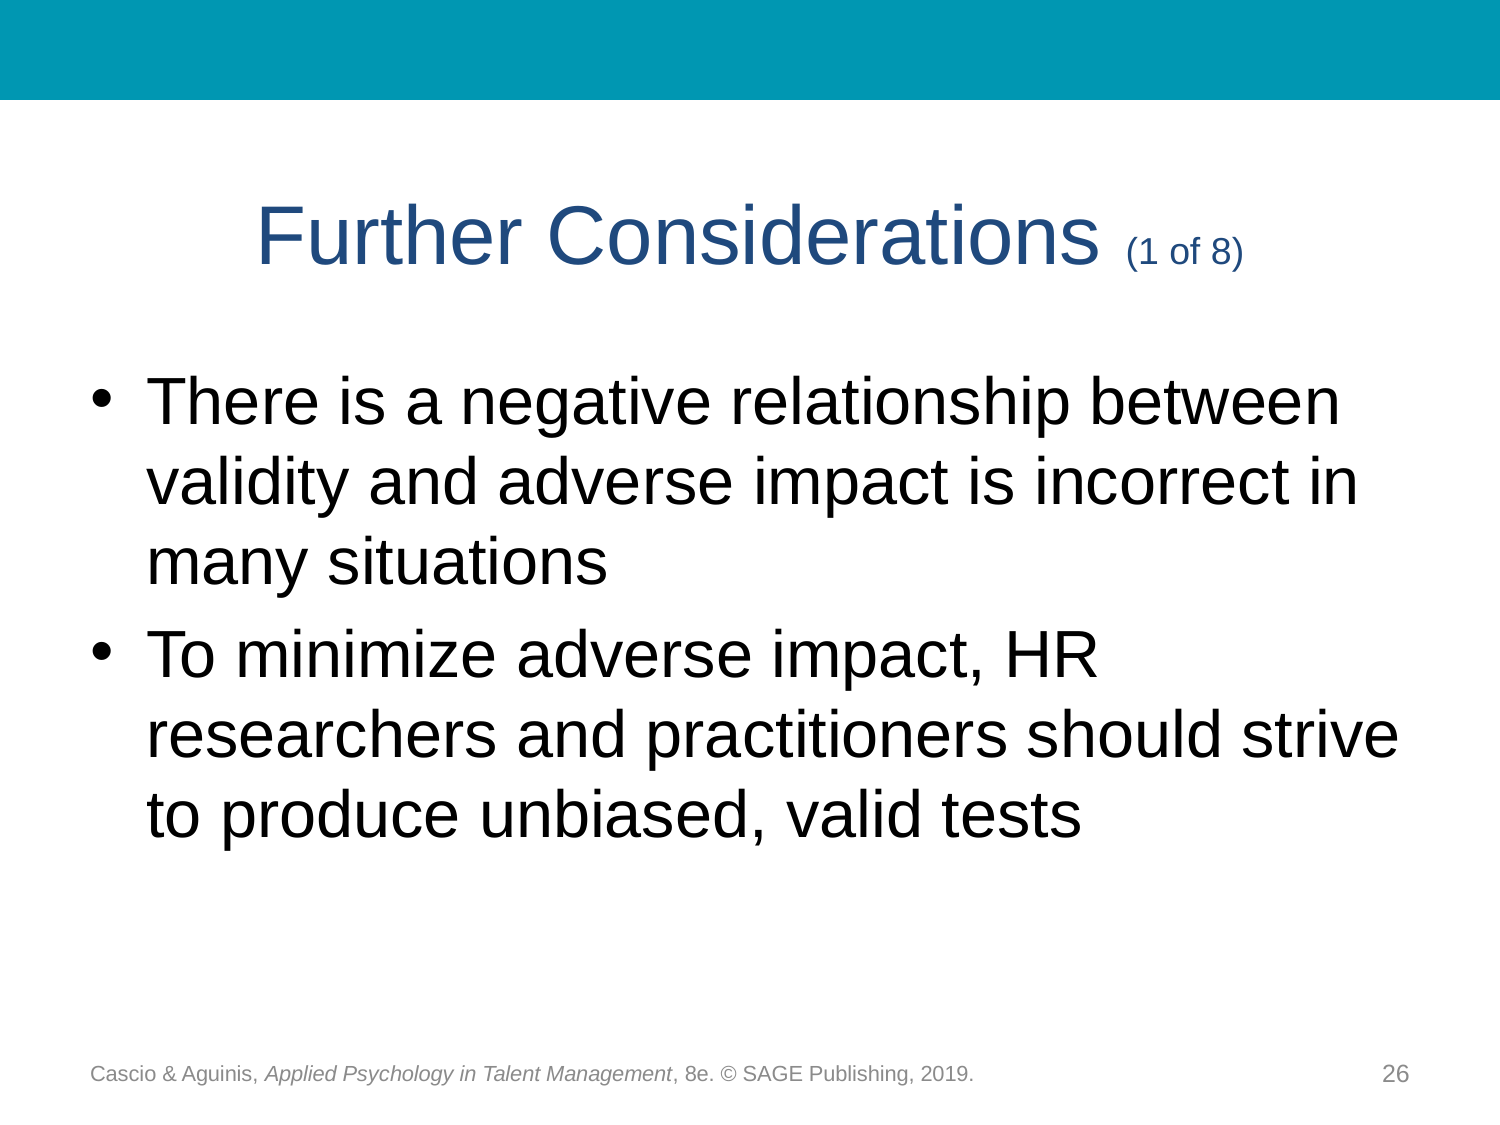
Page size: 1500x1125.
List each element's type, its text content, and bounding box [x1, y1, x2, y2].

title Further Considerations (1 of 8) [75, 137, 1425, 325]
slide_number 26 [1350, 1042, 1425, 1103]
list There is a negative relationship between validity and adverse impact is incorrect in many situations To minimize adverse impact, HR researchers and practitioners should strive to produce unbiased, valid tests [75, 350, 1425, 1005]
footer Cascio & Aguinis, Applied Psychology in Talent Management, 8e. © SAGE Publishing, 2019. [75, 1042, 1313, 1103]
